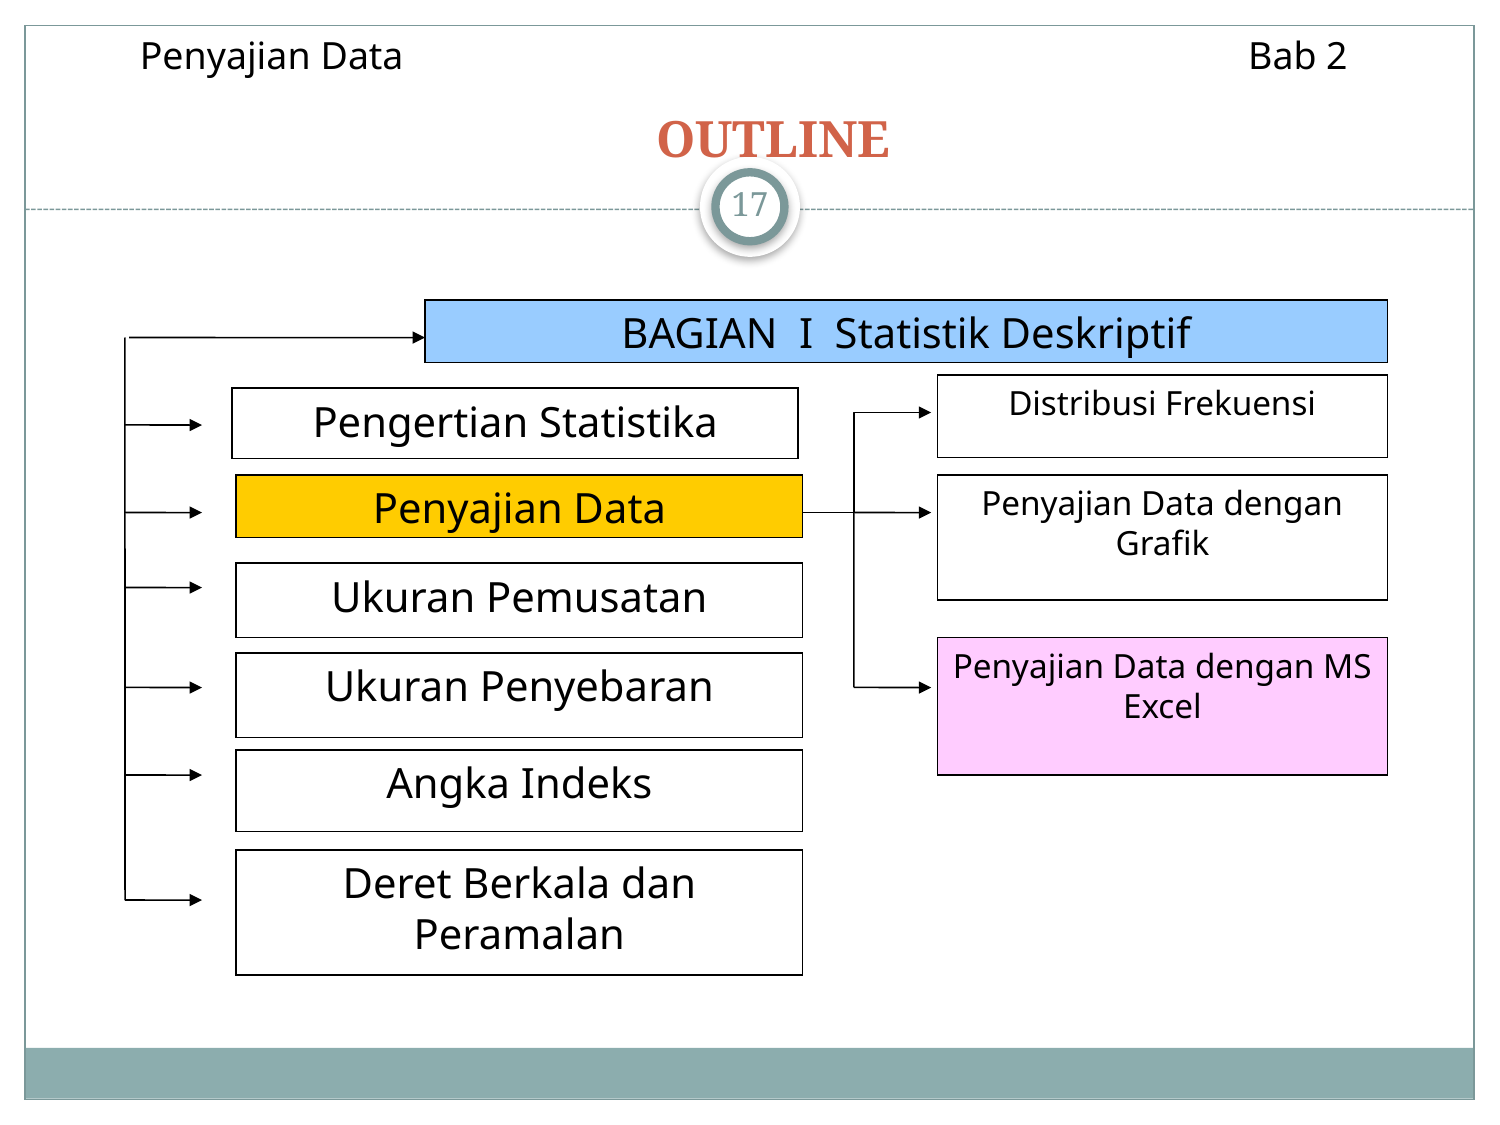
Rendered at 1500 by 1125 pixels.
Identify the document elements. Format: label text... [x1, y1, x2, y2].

text_box [125, 506, 203, 519]
text_box [129, 331, 425, 344]
text_box BAGIAN I Statistik Deskriptif [424, 299, 1388, 363]
text_box [125, 681, 203, 694]
text_box [126, 768, 203, 782]
text_box [854, 506, 932, 519]
text_box Angka Indeks [236, 749, 803, 832]
text_box Penyajian Data dengan Grafik [937, 474, 1388, 600]
text_box Distribusi Frekuensi [937, 374, 1388, 458]
text_box Deret Berkala dan Peramalan [236, 849, 803, 975]
text_box [126, 893, 203, 907]
text_box Penyajian Data dengan MS Excel [937, 637, 1388, 775]
text_box Ukuran Pemusatan [236, 563, 803, 638]
text_box [125, 581, 203, 594]
text_box Ukuran Penyebaran [236, 652, 803, 738]
text_box [125, 418, 203, 432]
text_box Penyajian Data Bab 2 [125, 24, 1375, 85]
text_box Pengertian Statistika [232, 387, 799, 459]
text_box Penyajian Data [236, 474, 803, 538]
title OUTLINE [134, 99, 1413, 175]
text_box [854, 681, 932, 694]
slide_number 17 [712, 175, 788, 243]
text_box [802, 406, 932, 513]
